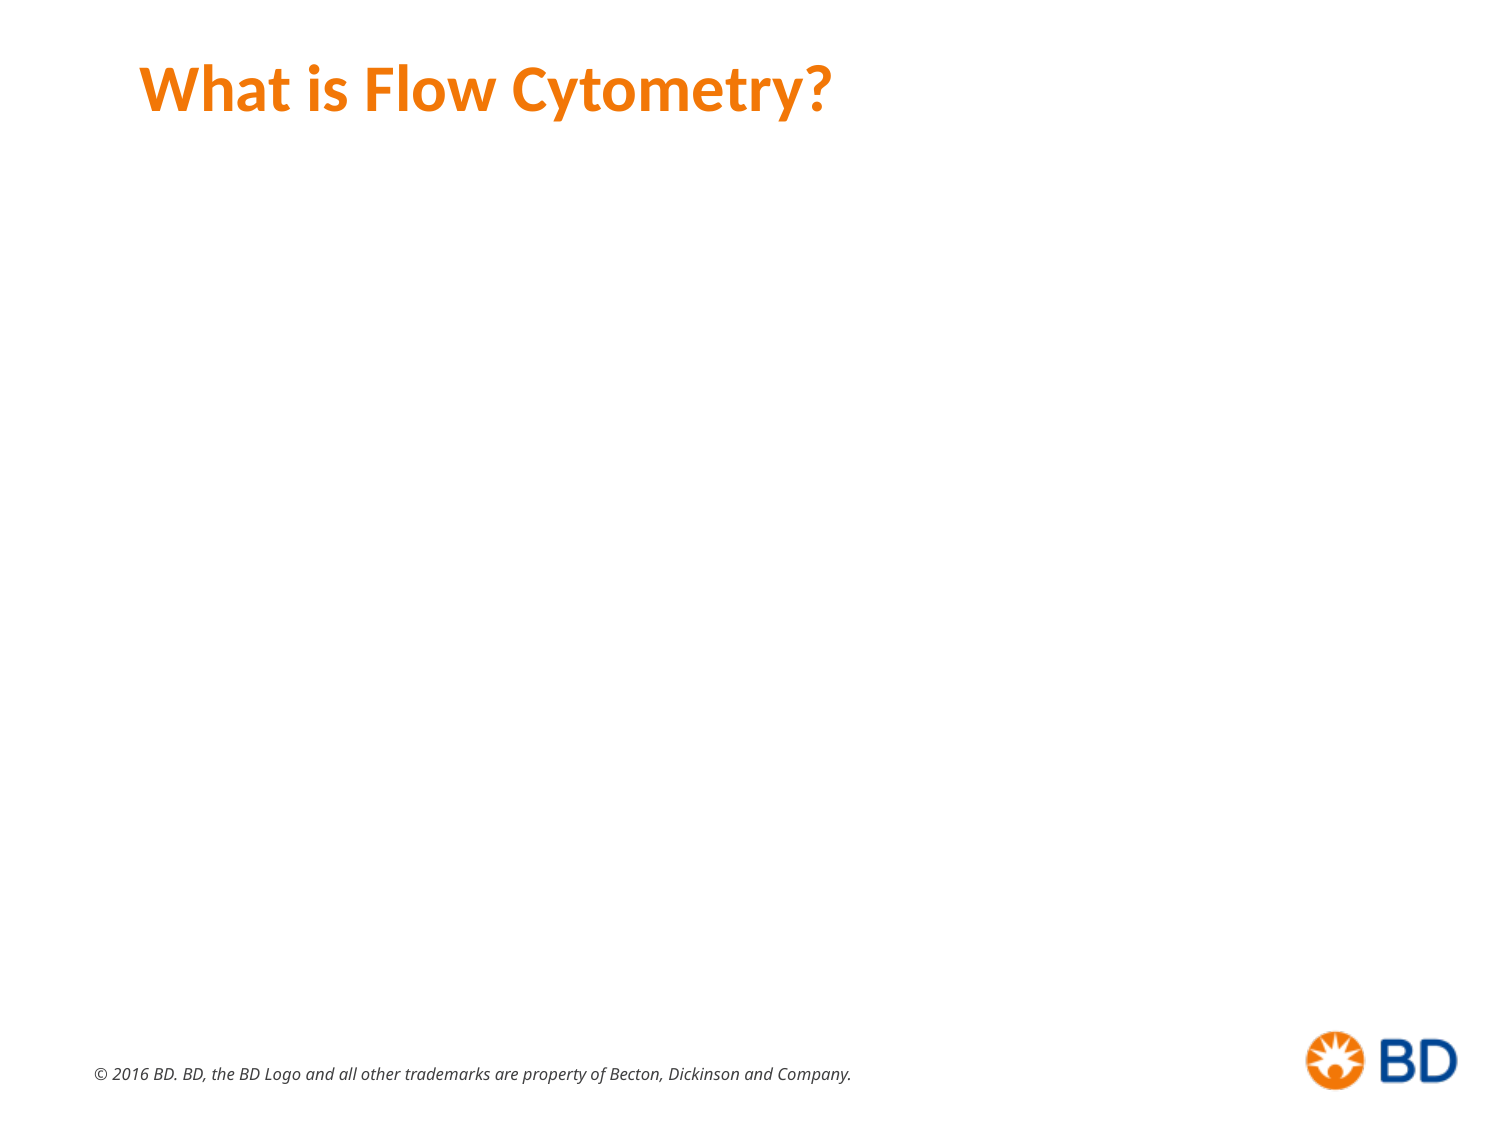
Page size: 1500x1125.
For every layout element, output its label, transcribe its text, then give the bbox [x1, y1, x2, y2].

title What is Flow Cytometry? [125, 37, 1400, 150]
picture [1264, 996, 1500, 1125]
